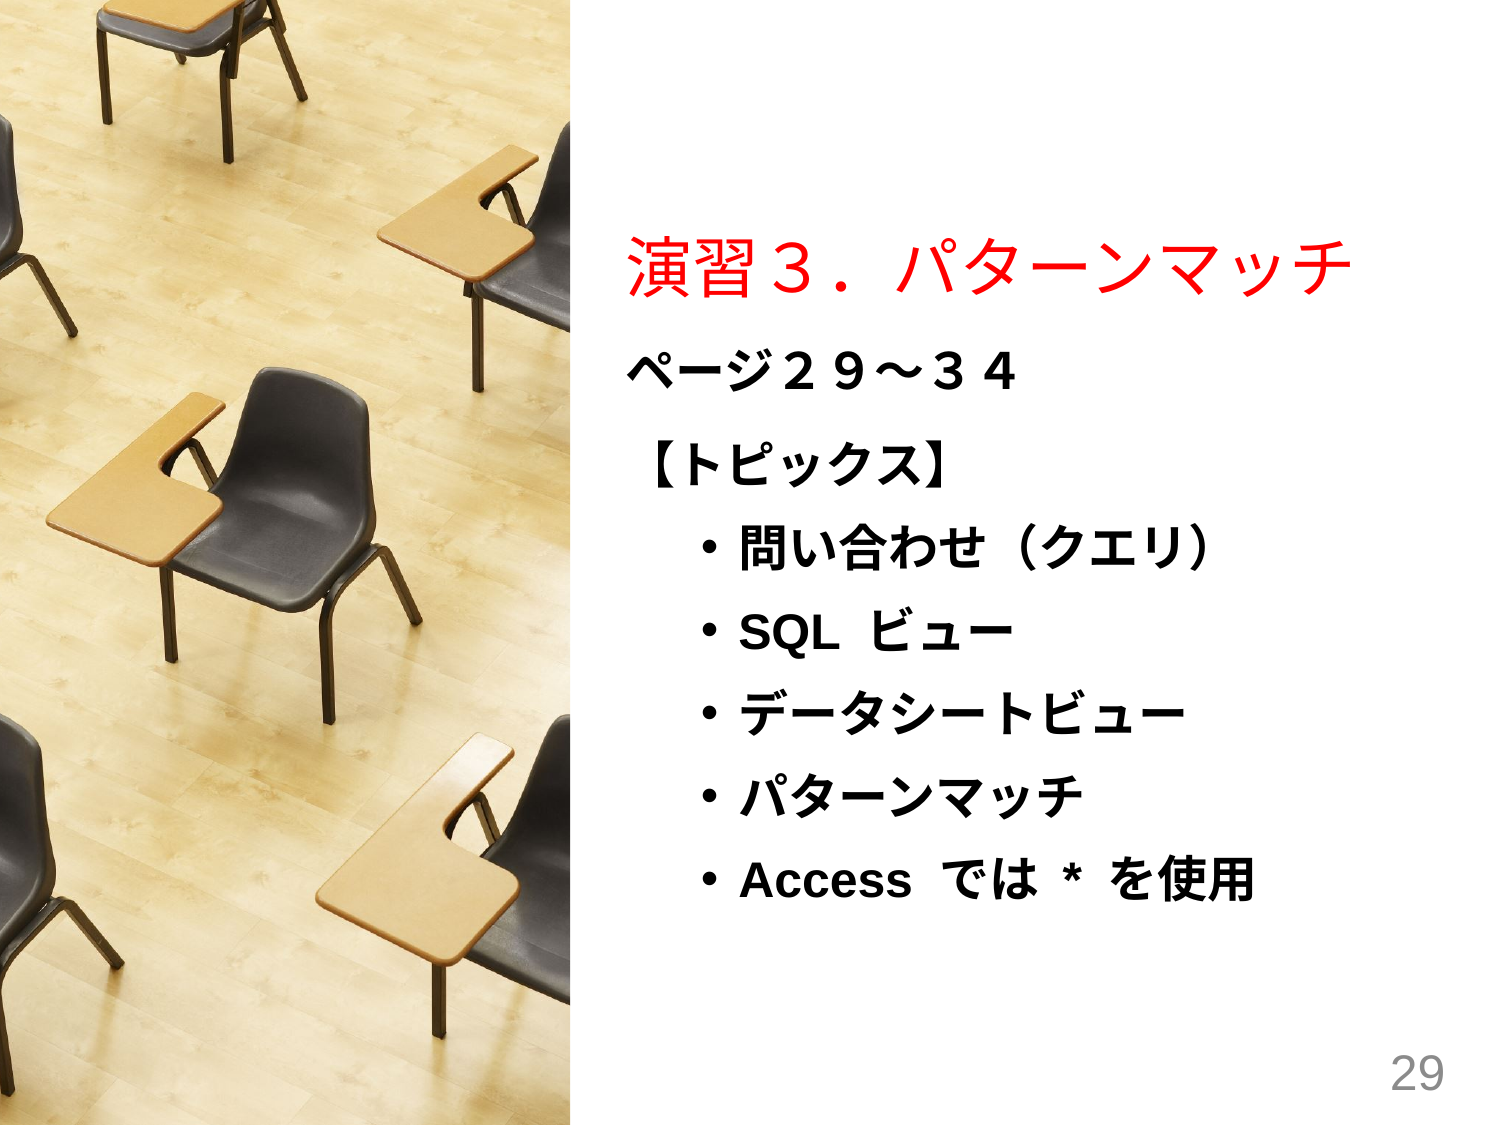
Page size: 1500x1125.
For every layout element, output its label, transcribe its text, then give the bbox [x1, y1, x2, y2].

picture [0, 0, 571, 1125]
slide_number 29 [1314, 1044, 1461, 1104]
title 演習３．パターンマッチ [610, 103, 1483, 315]
list ページ２９～３４ 【トピックス】 問い合わせ（クエリ） SQL ビュー データシートビュー パターンマッチ Access では * を使用 [610, 332, 1461, 1092]
